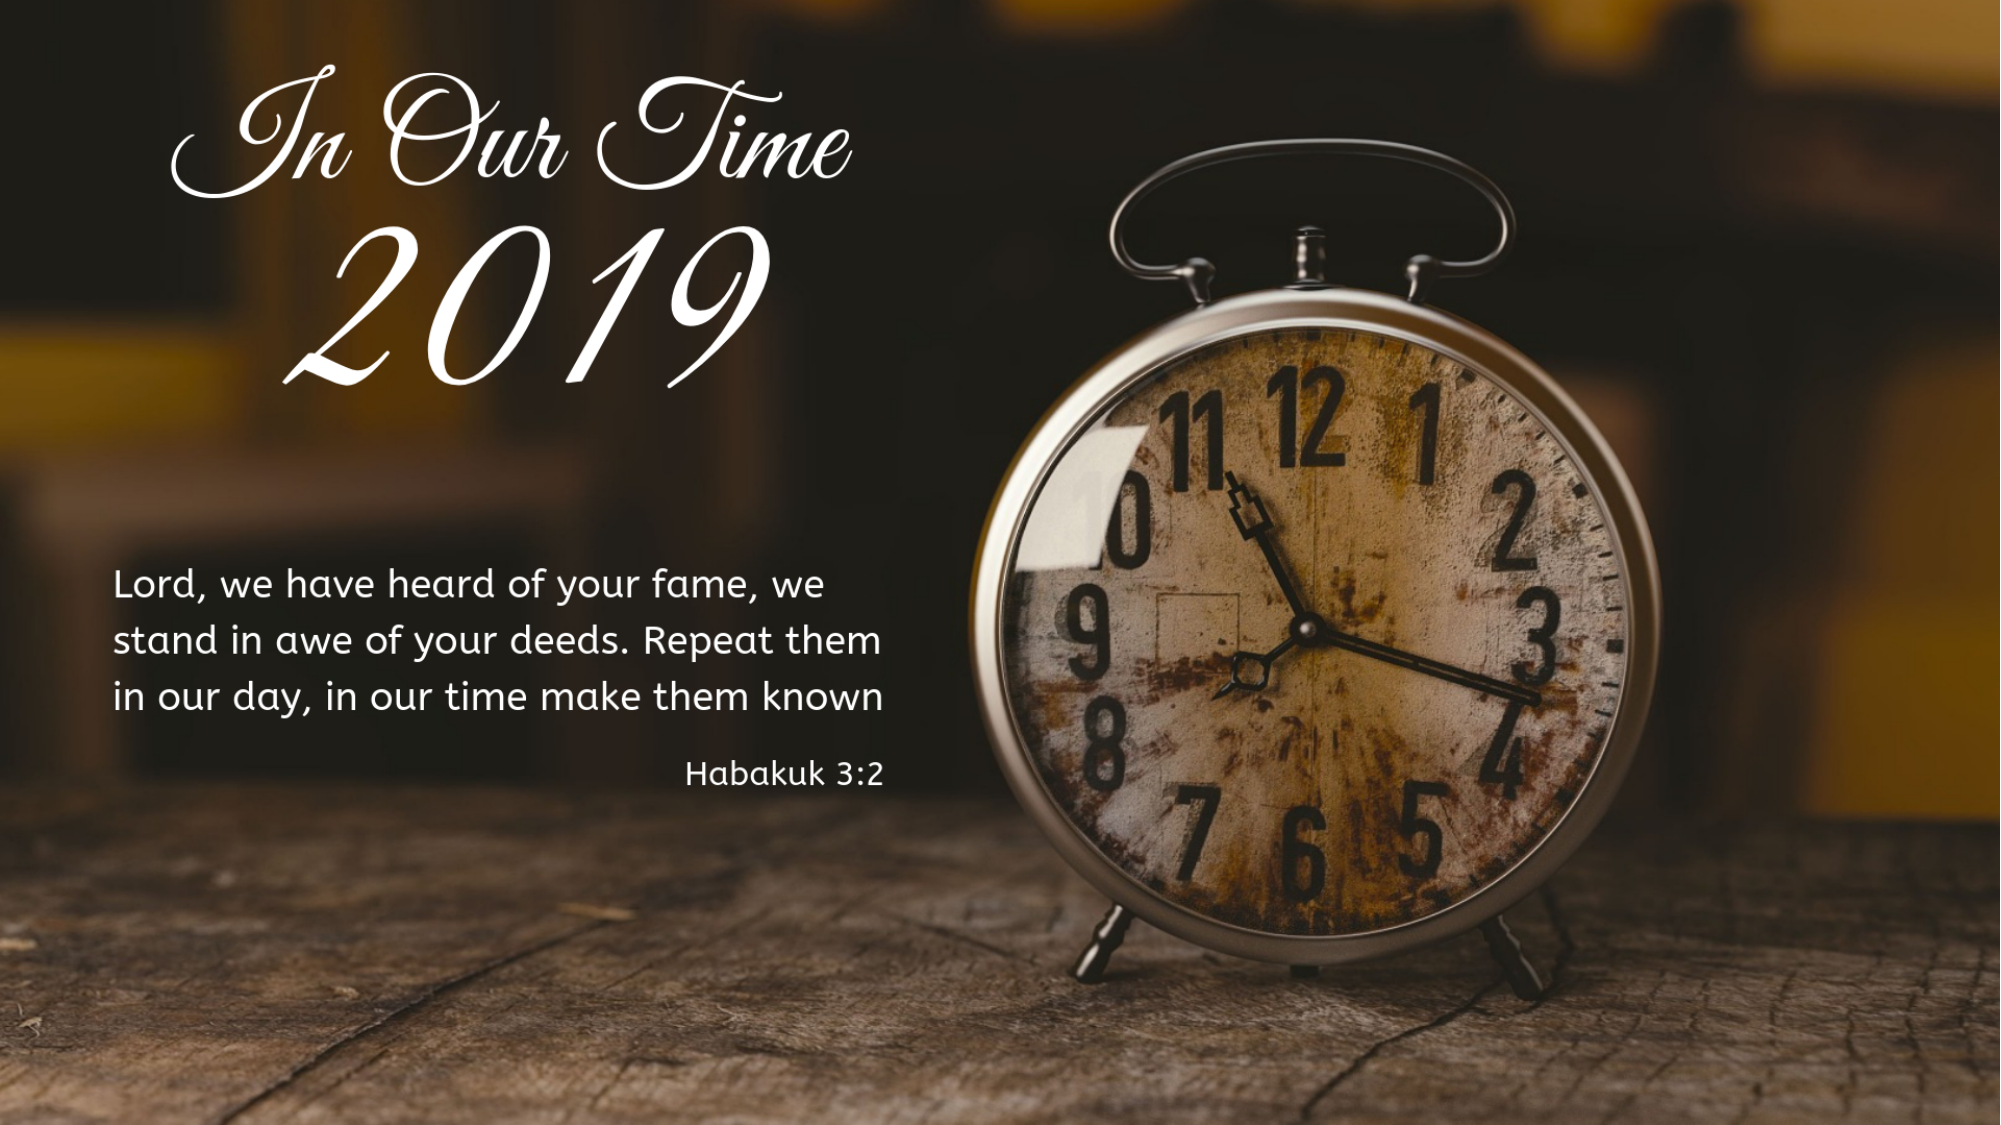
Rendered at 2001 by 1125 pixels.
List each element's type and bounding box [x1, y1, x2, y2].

list [0, 0, 2000, 1125]
